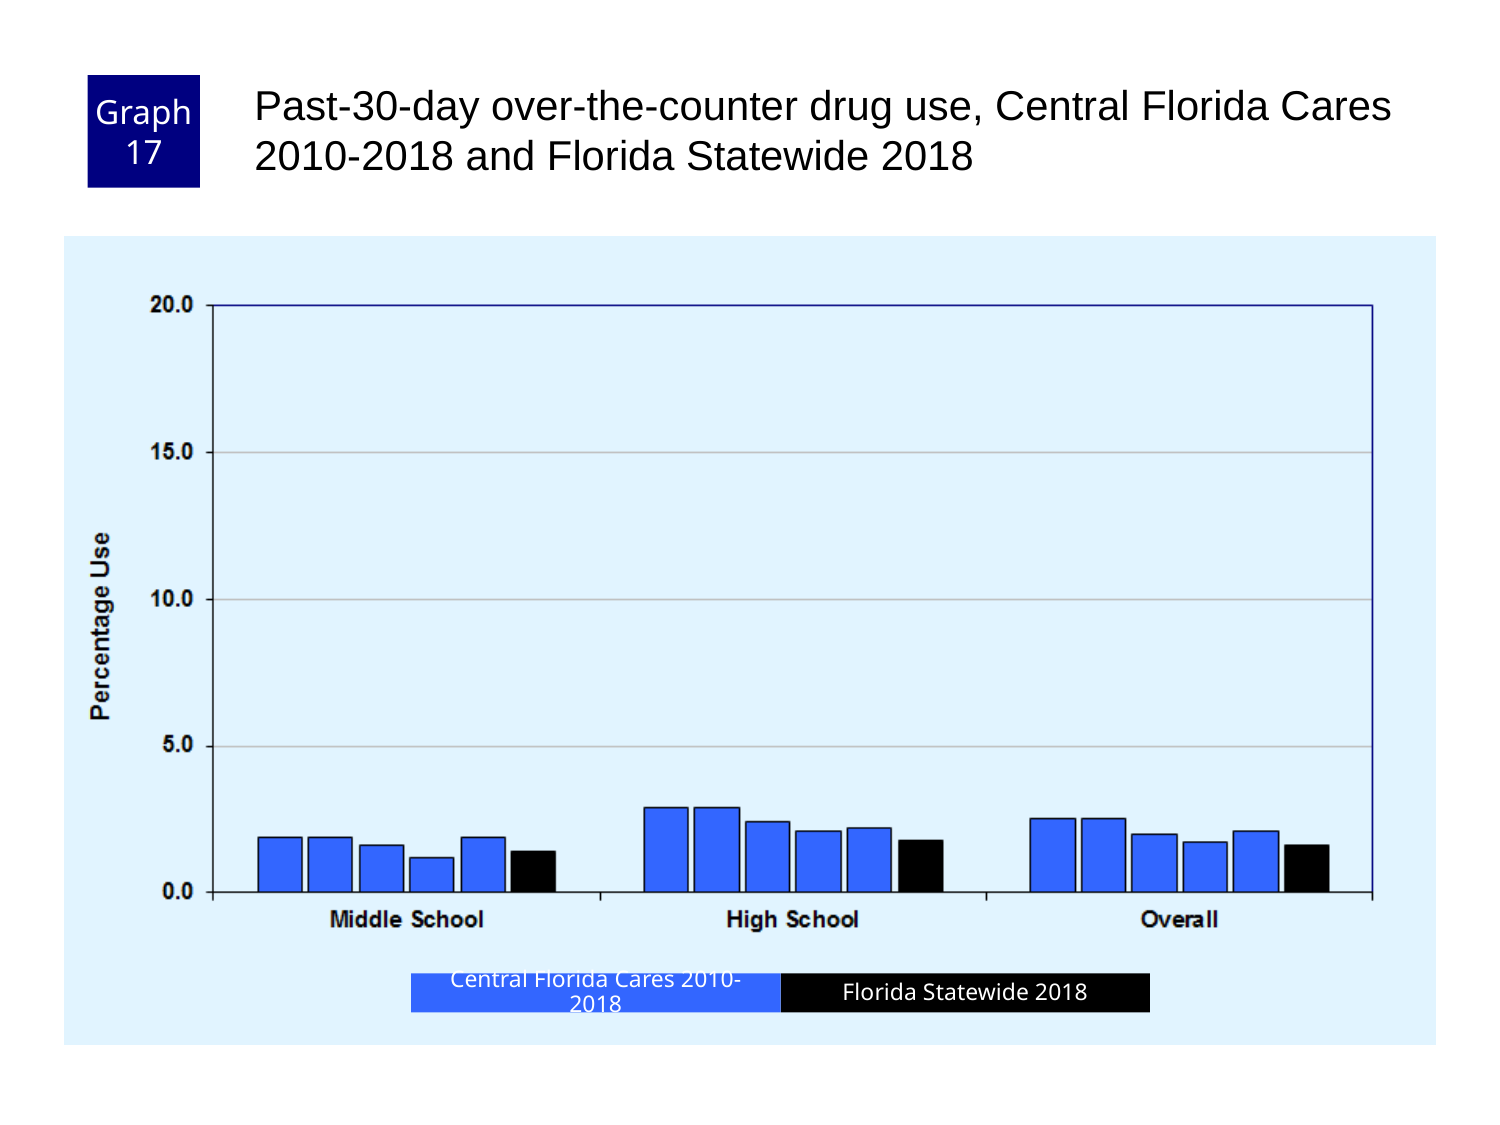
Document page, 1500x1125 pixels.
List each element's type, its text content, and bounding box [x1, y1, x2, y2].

text_box Graph 17 [87, 75, 200, 188]
text_box Past-30-day over-the-counter drug use, Central Florida Cares 2010-2018 and Florida Statewide 2018 [249, 75, 1438, 200]
picture [63, 236, 1436, 1046]
